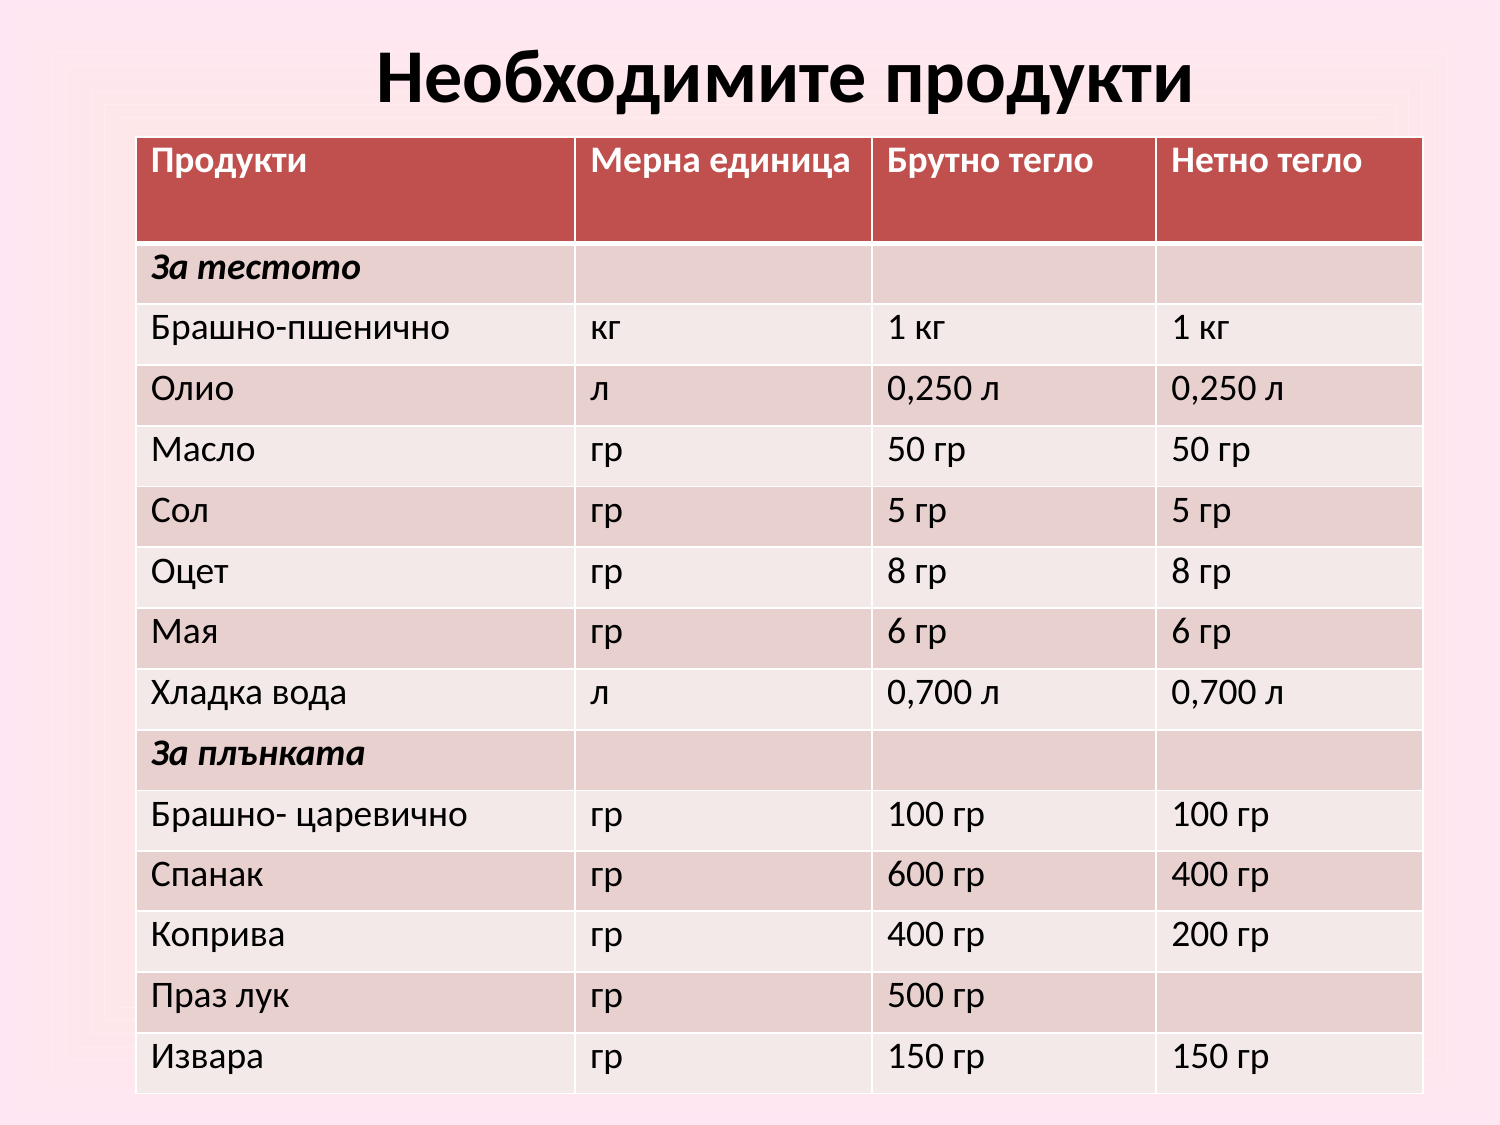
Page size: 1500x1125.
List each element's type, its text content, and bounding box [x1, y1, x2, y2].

table_cell Брашно- царевично [137, 791, 574, 850]
table_cell гр [576, 548, 871, 607]
table_cell кг [576, 305, 871, 364]
table_cell 1 кг [873, 305, 1155, 364]
table_header Нетно тегло [1157, 138, 1422, 241]
table_cell 150 гр [873, 1034, 1155, 1093]
table_cell [873, 246, 1155, 303]
table_cell гр [576, 609, 871, 668]
table_cell Оцет [137, 548, 574, 607]
table_cell 600 гр [873, 852, 1155, 910]
table_cell гр [576, 791, 871, 850]
table_cell За тестото [137, 246, 574, 303]
table_cell 1 кг [1157, 305, 1422, 364]
table_cell Хладка вода [137, 670, 574, 729]
table_cell л [576, 670, 871, 729]
table_cell 200 гр [1157, 912, 1422, 971]
table_cell 6 гр [1157, 609, 1422, 668]
table_cell 0,700 л [873, 670, 1155, 729]
table_cell Олио [137, 366, 574, 425]
table_cell [576, 731, 871, 790]
table_cell 8 гр [873, 548, 1155, 607]
table_cell гр [576, 912, 871, 971]
table_cell 5 гр [1157, 487, 1422, 546]
table_cell [1157, 246, 1422, 303]
table_cell Брашно-пшенично [137, 305, 574, 364]
table_cell 100 гр [873, 791, 1155, 850]
table_cell Спанак [137, 852, 574, 910]
table_cell Масло [137, 427, 574, 486]
table_cell 50 гр [1157, 427, 1422, 486]
table_cell [1157, 731, 1422, 790]
table_cell 150 гр [1157, 1034, 1422, 1093]
table_cell Извара [137, 1034, 574, 1093]
table_cell 6 гр [873, 609, 1155, 668]
table_cell 400 гр [873, 912, 1155, 971]
table_cell гр [576, 427, 871, 486]
table_cell гр [576, 852, 871, 910]
table_cell 100 гр [1157, 791, 1422, 850]
table_cell Мая [137, 609, 574, 668]
table_cell 50 гр [873, 427, 1155, 486]
table_cell [873, 731, 1155, 790]
table_header Брутно тегло [873, 138, 1155, 241]
table_cell л [576, 366, 871, 425]
table_cell гр [576, 1034, 871, 1093]
table_cell 0,700 л [1157, 670, 1422, 729]
table_cell гр [576, 973, 871, 1032]
table_cell Коприва [137, 912, 574, 971]
table_cell гр [576, 487, 871, 546]
table_header Мерна единица [576, 138, 871, 241]
table_cell 0,250 л [1157, 366, 1422, 425]
table_cell 0,250 л [873, 366, 1155, 425]
table_cell 500 гр [873, 973, 1155, 1032]
table_cell Праз лук [137, 973, 574, 1032]
title Нeобходимите продукти [147, 19, 1424, 126]
table_cell За плънката [137, 731, 574, 790]
table_cell Сол [137, 487, 574, 546]
table_cell [1157, 973, 1422, 1032]
table_cell [576, 246, 871, 303]
table_cell 400 гр [1157, 852, 1422, 910]
table_cell 5 гр [873, 487, 1155, 546]
table_header Продукти [137, 138, 574, 241]
table_cell 8 гр [1157, 548, 1422, 607]
